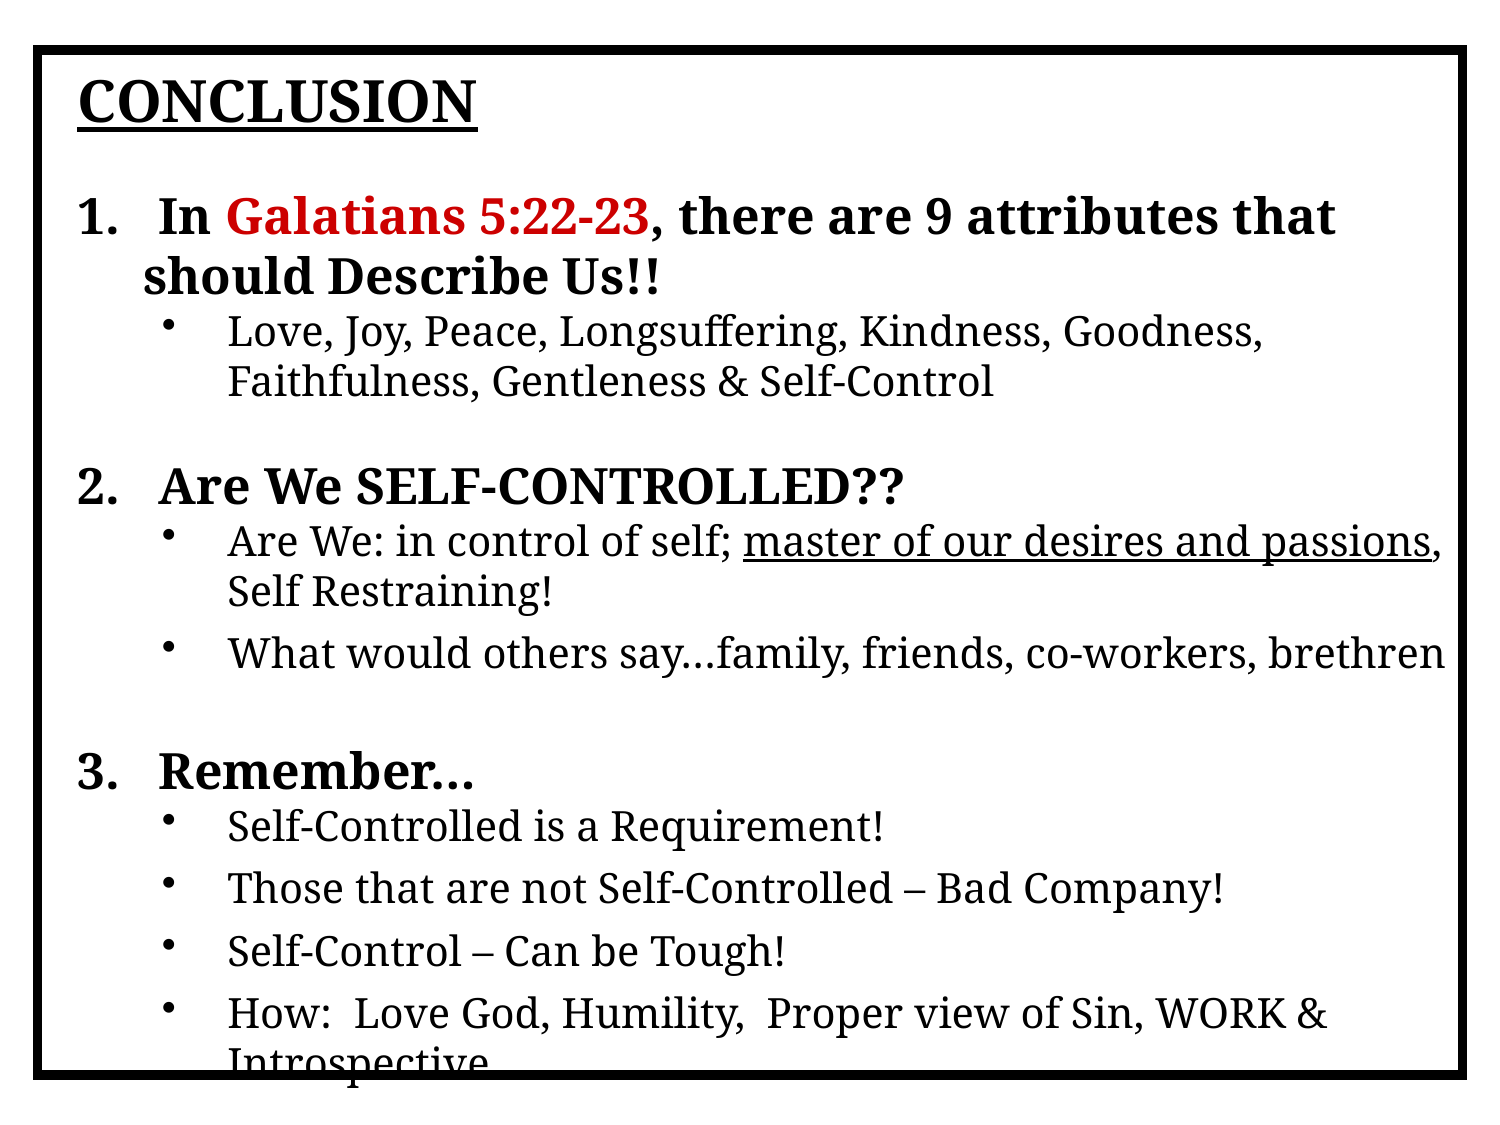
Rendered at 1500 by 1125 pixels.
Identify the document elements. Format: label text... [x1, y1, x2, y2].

text_box CONCLUSION 1. In Galatians 5:22-23, there are 9 attributes that should Describe Us!! Love, Joy, Peace, Longsuffering, Kindness, Goodness, Faithfulness, Gentleness & Self-Control 2. Are We SELF-CONTROLLED?? Are We: in control of self; master of our desires and passions, Self Restraining! What would others say…family, friends, co-workers, brethren 3. Remember… Self-Controlled is a Requirement! Those that are not Self-Controlled – Bad Company! Self-Control – Can be Tough! How: Love God, Humility, Proper view of Sin, WORK & Introspective [62, 1075, 1463, 1095]
text_box [37, 50, 1463, 1075]
